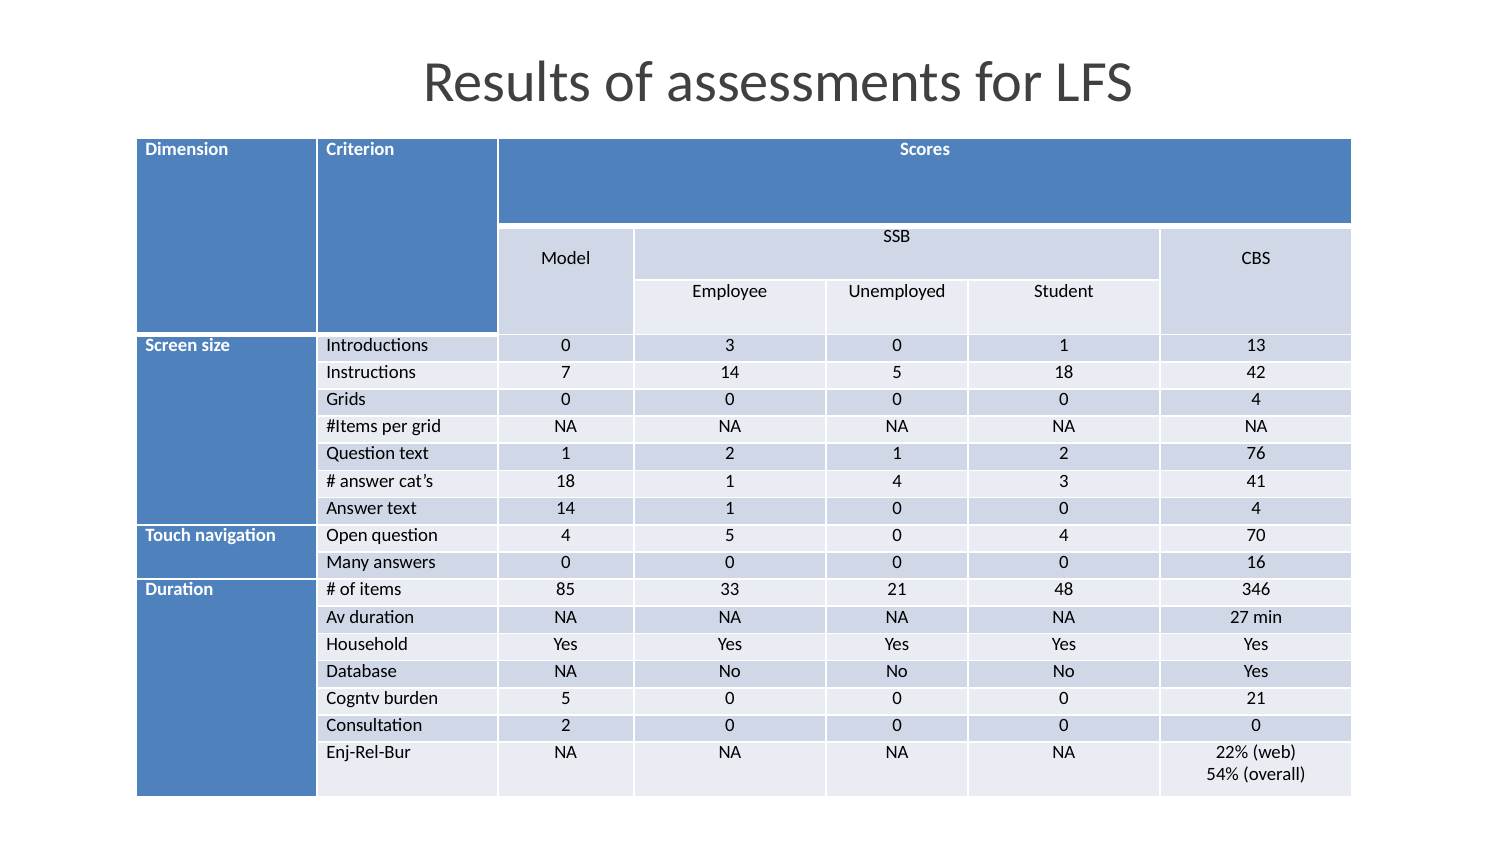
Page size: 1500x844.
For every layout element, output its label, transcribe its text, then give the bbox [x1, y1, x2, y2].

table_cell No [635, 661, 825, 687]
table_cell 0 [635, 716, 825, 741]
table_cell Yes [827, 634, 967, 660]
table_cell 18 [969, 363, 1159, 388]
table_cell 0 [969, 553, 1159, 578]
table_cell Yes [635, 634, 825, 660]
table_cell 4 [1161, 390, 1351, 415]
table_cell 0 [635, 390, 825, 415]
table_cell 48 [969, 580, 1159, 605]
table_cell 3 [969, 471, 1159, 497]
table_cell Cogntv burden [318, 689, 497, 714]
table_cell 0 [969, 716, 1159, 741]
table_header Dimension [137, 139, 316, 332]
table_cell 0 [635, 553, 825, 578]
table_cell #Items per grid [318, 417, 497, 442]
table_cell 5 [499, 689, 633, 714]
table_cell Consultation [318, 716, 497, 741]
table_cell 2 [499, 716, 633, 741]
table_cell 70 [1161, 526, 1351, 551]
table_cell 7 [499, 363, 633, 388]
table_cell 22% (web) 54% (overall) [1161, 743, 1351, 796]
table_cell 0 [635, 689, 825, 714]
table_cell 16 [1161, 553, 1351, 578]
table_cell Screen size [137, 337, 316, 524]
table_cell No [969, 661, 1159, 687]
table_cell 0 [827, 689, 967, 714]
table_cell Student [969, 281, 1159, 334]
table_cell Open question [318, 526, 497, 551]
table_cell 0 [499, 335, 633, 361]
table_cell Enj-Rel-Bur [318, 743, 497, 796]
table_cell 18 [499, 471, 633, 497]
table_cell 0 [969, 498, 1159, 524]
table_cell Yes [969, 634, 1159, 660]
table_cell 4 [1161, 498, 1351, 524]
table_cell Database [318, 661, 497, 687]
table_header Criterion [318, 139, 497, 332]
table_cell 0 [827, 498, 967, 524]
table_cell 0 [969, 689, 1159, 714]
table_cell Introductions [318, 337, 497, 361]
table_cell NA [635, 743, 825, 796]
table_cell Yes [499, 634, 633, 660]
table_cell Yes [1161, 661, 1351, 687]
table_cell 27 min [1161, 607, 1351, 633]
table_cell NA [827, 607, 967, 633]
table_cell 1 [827, 444, 967, 470]
table_cell 41 [1161, 471, 1351, 497]
table_cell 5 [635, 526, 825, 551]
table_cell 4 [499, 526, 633, 551]
table_cell NA [499, 417, 633, 442]
table_cell 0 [827, 390, 967, 415]
table_cell 0 [827, 716, 967, 741]
table_cell NA [499, 661, 633, 687]
table_cell NA [969, 607, 1159, 633]
table_cell 0 [827, 526, 967, 551]
table_cell NA [1161, 417, 1351, 442]
table_cell 4 [827, 471, 967, 497]
table_cell Question text [318, 444, 497, 470]
table_cell Yes [1161, 634, 1351, 660]
table_cell 42 [1161, 363, 1351, 388]
table_cell Employee [635, 281, 825, 334]
table_cell # answer cat’s [318, 471, 497, 497]
table_cell 33 [635, 580, 825, 605]
table_cell NA [635, 607, 825, 633]
table_cell 14 [635, 363, 825, 388]
table_cell 14 [499, 498, 633, 524]
table_cell 13 [1161, 335, 1351, 361]
table_cell 0 [499, 390, 633, 415]
table_cell 2 [635, 444, 825, 470]
table_cell Unemployed [827, 281, 967, 334]
table_cell 0 [827, 335, 967, 361]
table_cell NA [635, 417, 825, 442]
table_cell Answer text [318, 498, 497, 524]
table_cell Model [499, 229, 633, 334]
table_cell 2 [969, 444, 1159, 470]
table_cell 76 [1161, 444, 1351, 470]
table_cell 21 [1161, 689, 1351, 714]
table_cell NA [827, 417, 967, 442]
table_cell Grids [318, 390, 497, 415]
title Results of assessments for LFS [155, 21, 1402, 135]
table_cell # of items [318, 580, 497, 605]
table_cell SSB [635, 229, 1159, 279]
table_cell NA [969, 417, 1159, 442]
table_cell 21 [827, 580, 967, 605]
table_cell 346 [1161, 580, 1351, 605]
table_cell 5 [827, 363, 967, 388]
table_cell Av duration [318, 607, 497, 633]
table_cell Household [318, 634, 497, 660]
table_cell Many answers [318, 553, 497, 578]
table_cell 1 [635, 498, 825, 524]
table_cell NA [827, 743, 967, 796]
table_cell NA [499, 607, 633, 633]
table_cell 0 [1161, 716, 1351, 741]
table_cell 0 [969, 390, 1159, 415]
table_cell 4 [969, 526, 1159, 551]
table_cell 1 [969, 335, 1159, 361]
table_cell No [827, 661, 967, 687]
table_cell 3 [635, 335, 825, 361]
table_cell Duration [137, 580, 316, 796]
table_cell 1 [635, 471, 825, 497]
table_cell NA [499, 743, 633, 796]
table_cell 1 [499, 444, 633, 470]
table_cell CBS [1161, 229, 1351, 334]
table_header Scores [499, 139, 1351, 223]
table_cell 85 [499, 580, 633, 605]
table_cell Instructions [318, 363, 497, 388]
table_cell NA [969, 743, 1159, 796]
table_cell 0 [827, 553, 967, 578]
table_cell Touch navigation [137, 526, 316, 578]
table_cell 0 [499, 553, 633, 578]
